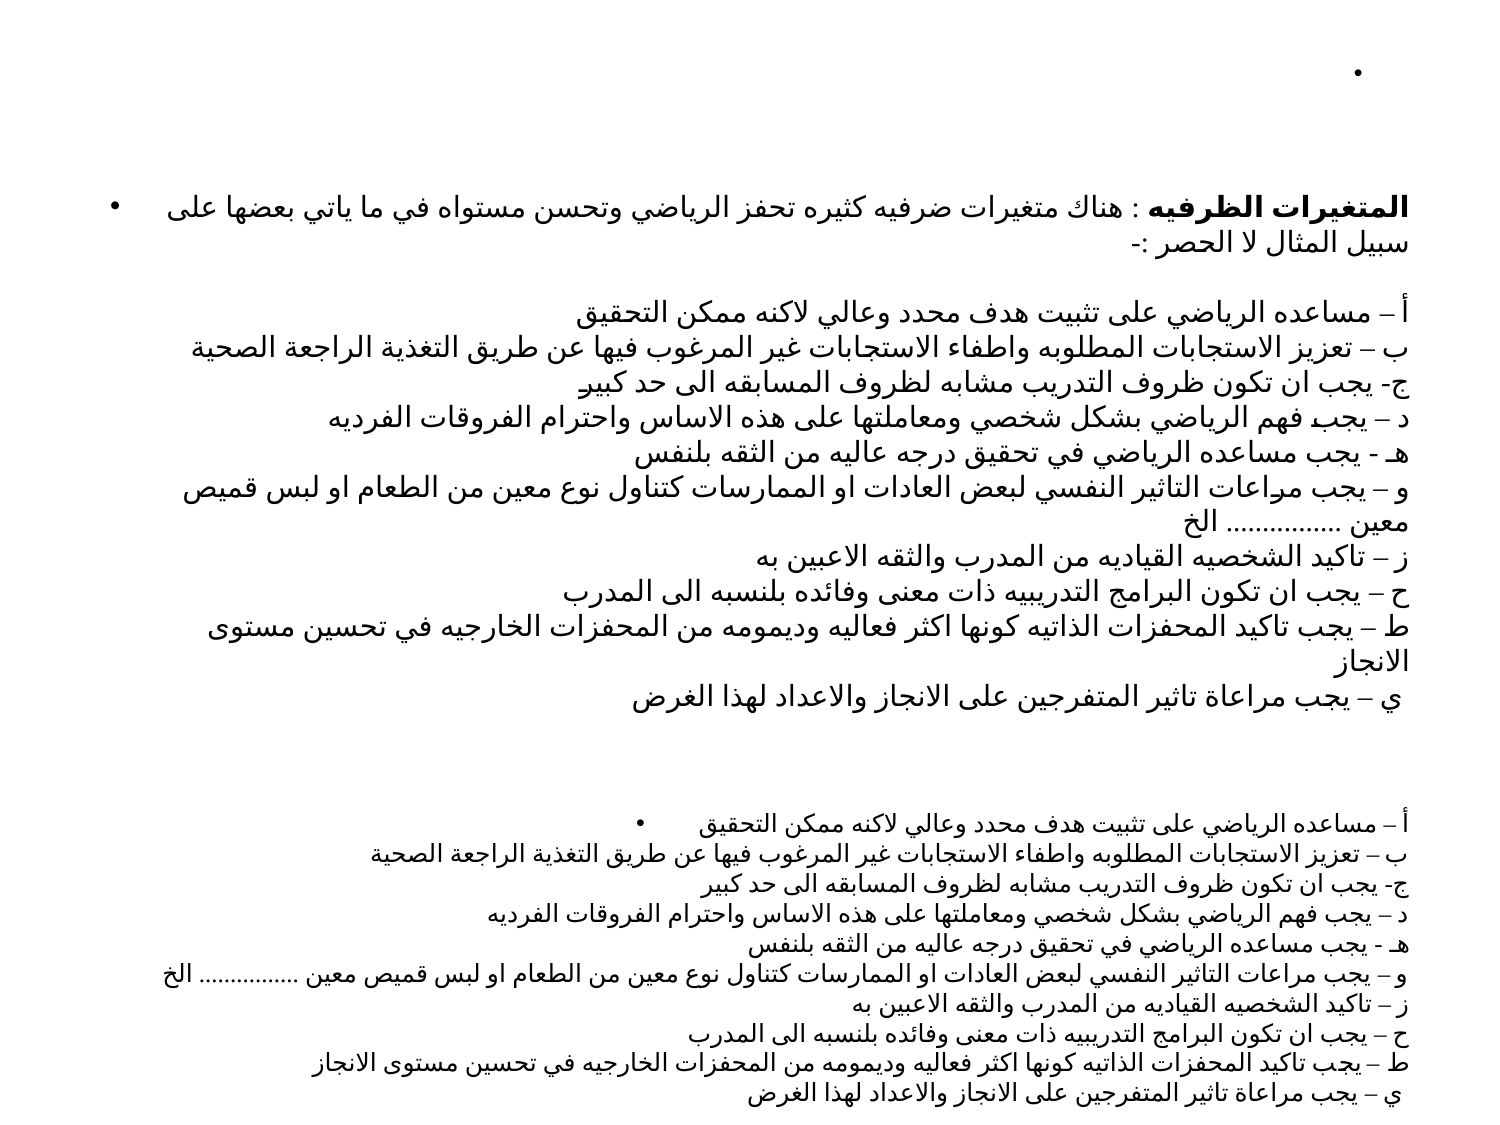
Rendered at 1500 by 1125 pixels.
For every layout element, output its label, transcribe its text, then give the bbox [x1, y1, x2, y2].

list المتغيرات الظرفيه : هناك متغيرات ضرفيه كثيره تحفز الرياضي وتحسن مستواه في ما ياتي بعضها على سبيل المثال لا الحصر :- أ – مساعده الرياضي على تثبيت هدف محدد وعالي لاكنه ممكن التحقيق ب – تعزيز الاستجابات المطلوبه واطفاء الاستجابات غير المرغوب فيها عن طريق التغذية الراجعة الصحية ج- يجب ان تكون ظروف التدريب مشابه لظروف المسابقه الى حد كبير د – يجب فهم الرياضي بشكل شخصي ومعاملتها على هذه الاساس واحترام الفروقات الفرديه هـ - يجب مساعده الرياضي في تحقيق درجه عاليه من الثقه بلنفس و – يجب مراعات التاثير النفسي لبعض العادات او الممارسات كتناول نوع معين من الطعام او لبس قميص معين ................ الخ ز – تاكيد الشخصيه القياديه من المدرب والثقه الاعبين به ح – يجب ان تكون البرامج التدريبيه ذات معنى وفائده بلنسبه الى المدرب ط – يجب تاكيد المحفزات الذاتيه كونها اكثر فعاليه وديمومه من المحفزات الخارجيه في تحسين مستوى الانجاز ي – يجب مراعاة تاثير المتفرجين على الانجاز والاعداد لهذا الغرض أ – مساعده الرياضي على تثبيت هدف محدد وعالي لاكنه ممكن التحقيق ب – تعزيز الاستجابات المطلوبه واطفاء الاستجابات غير المرغوب فيها عن طريق التغذية الراجعة الصحية ج- يجب ان تكون ظروف التدريب مشابه لظروف المسابقه الى حد كبير د – يجب فهم الرياضي بشكل شخصي ومعاملتها على هذه الاساس واحترام الفروقات الفرديه هـ - يجب مساعده الرياضي في تحقيق درجه عاليه من الثقه بلنفس و – يجب مراعات التاثير النفسي لبعض العادات او الممارسات كتناول نوع معين من الطعام او لبس قميص معين ................ الخ ز – تاكيد الشخصيه القياديه من المدرب والثقه الاعبين به ح – يجب ان تكون البرامج التدريبيه ذات معنى وفائده بلنسبه الى المدرب ط – يجب تاكيد المحفزات الذاتيه كونها اكثر فعاليه وديمومه من المحفزات الخارجيه في تحسين مستوى الانجاز ي – يجب مراعاة تاثير المتفرجين على الانجاز والاعداد لهذا الغرض [75, 50, 1425, 1005]
